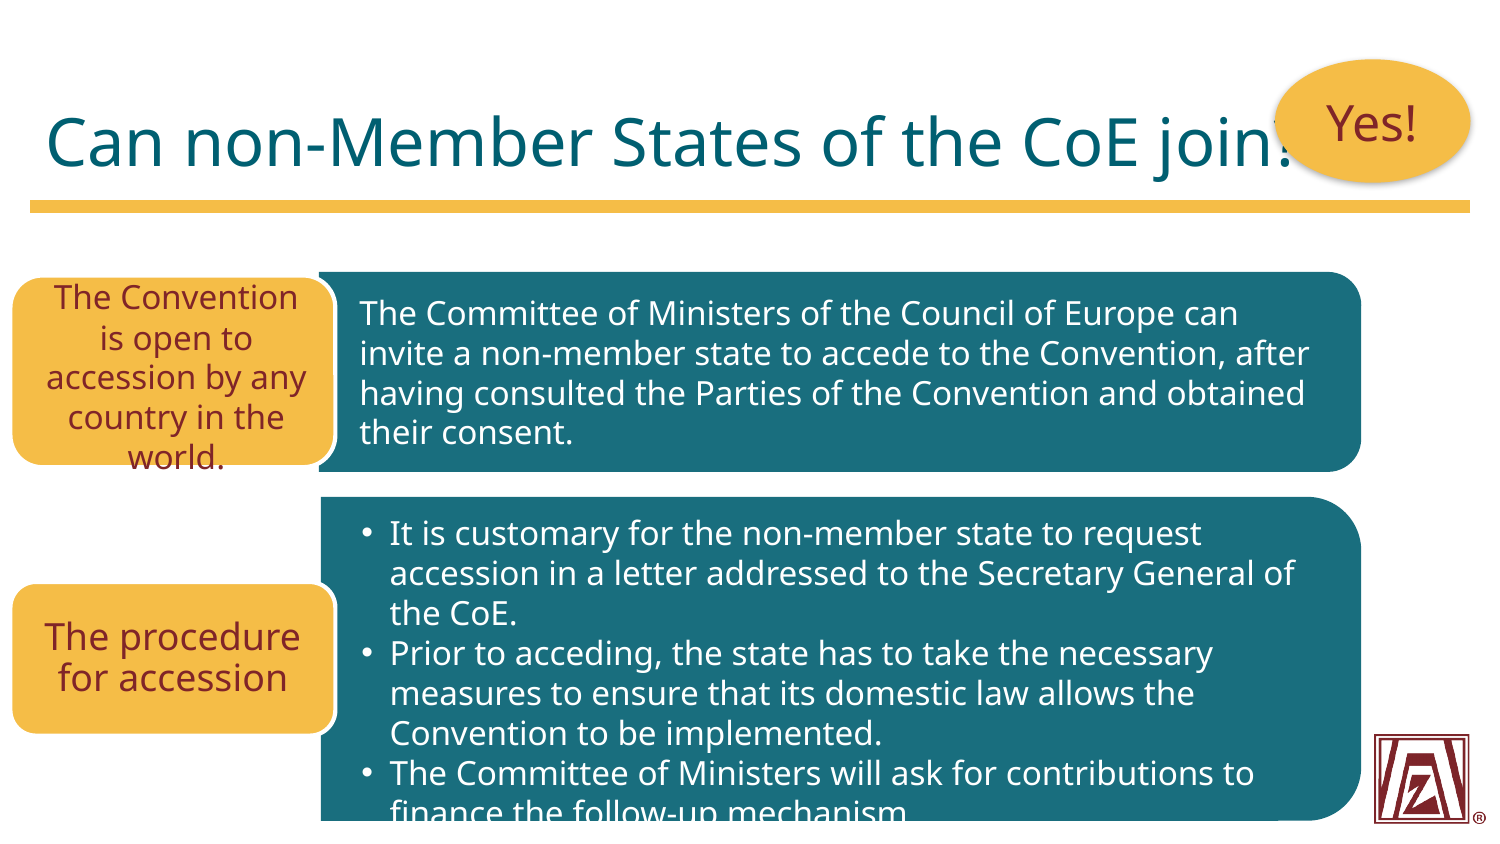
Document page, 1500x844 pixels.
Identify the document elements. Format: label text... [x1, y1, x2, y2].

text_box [10, 275, 336, 476]
title Can non-Member States of the CoE join? [29, 46, 1471, 188]
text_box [320, 496, 1362, 835]
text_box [10, 581, 336, 736]
picture [1374, 734, 1487, 844]
text_box Yes! [1274, 58, 1472, 184]
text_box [318, 271, 1362, 473]
